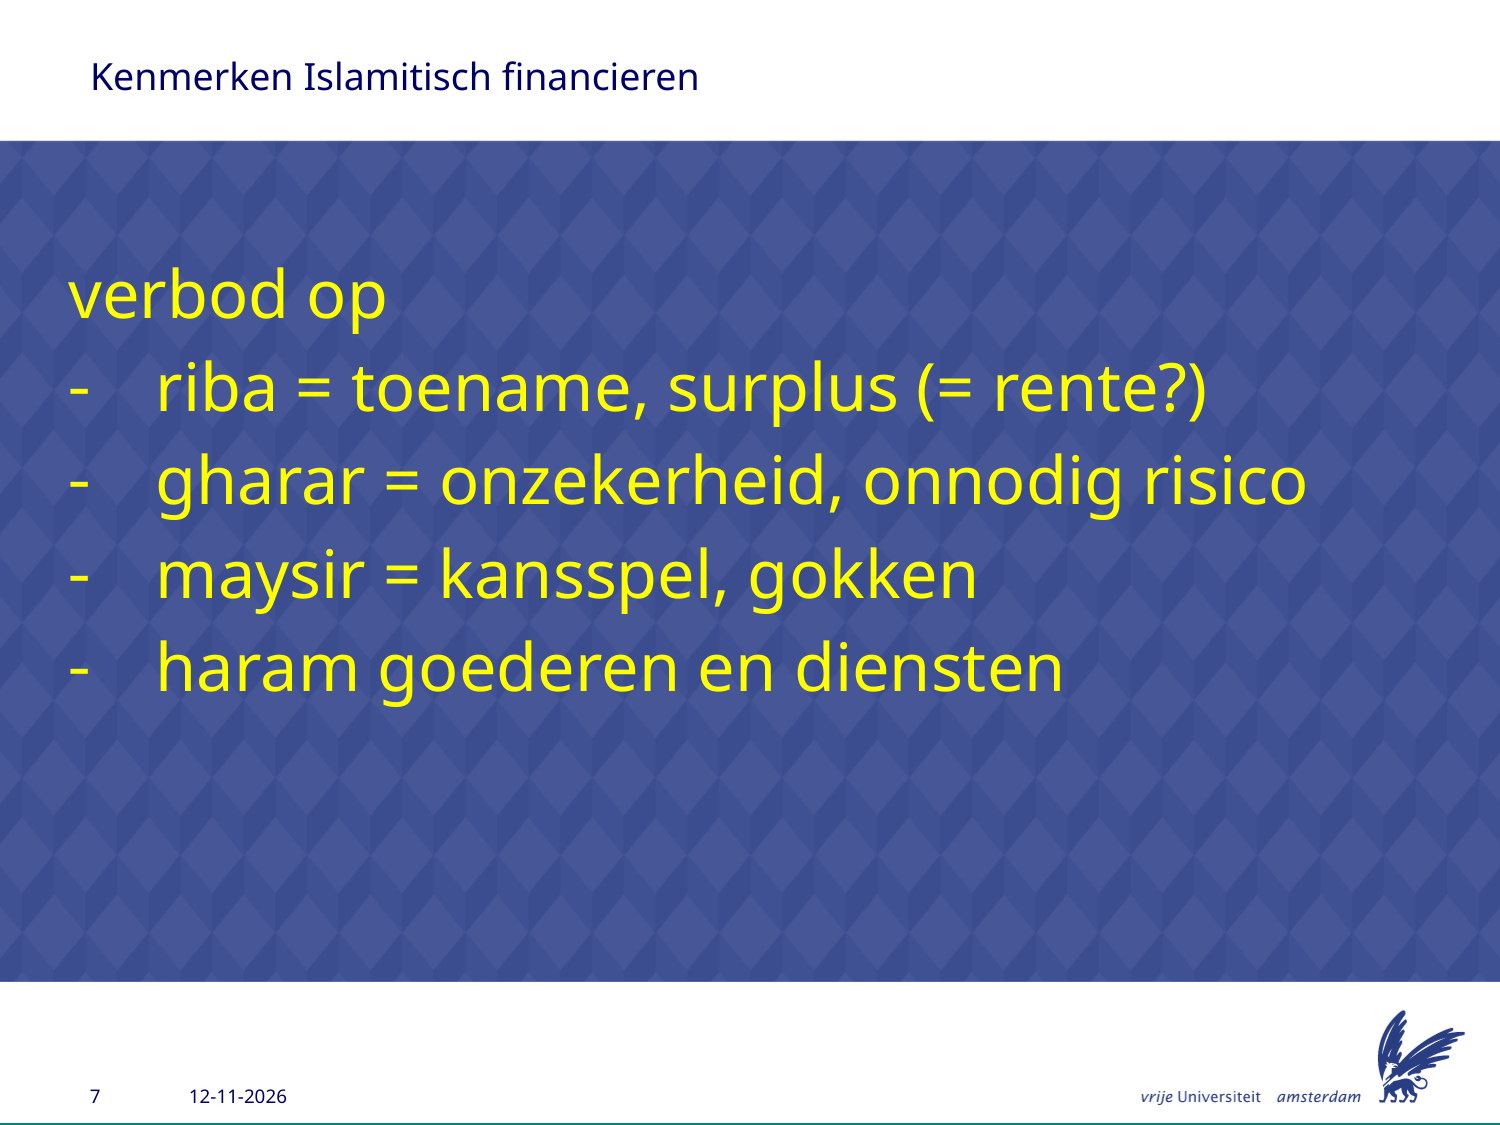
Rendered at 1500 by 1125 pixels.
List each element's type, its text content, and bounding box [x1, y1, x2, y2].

list verbod op riba = toename, surplus (= rente?) gharar = onzekerheid, onnodig risico maysir = kansspel, gokken haram goederen en diensten [53, 160, 1483, 941]
title Kenmerken Islamitisch financieren [75, 50, 1413, 100]
picture [0, 0, 1500, 1123]
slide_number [173, 1077, 487, 1117]
